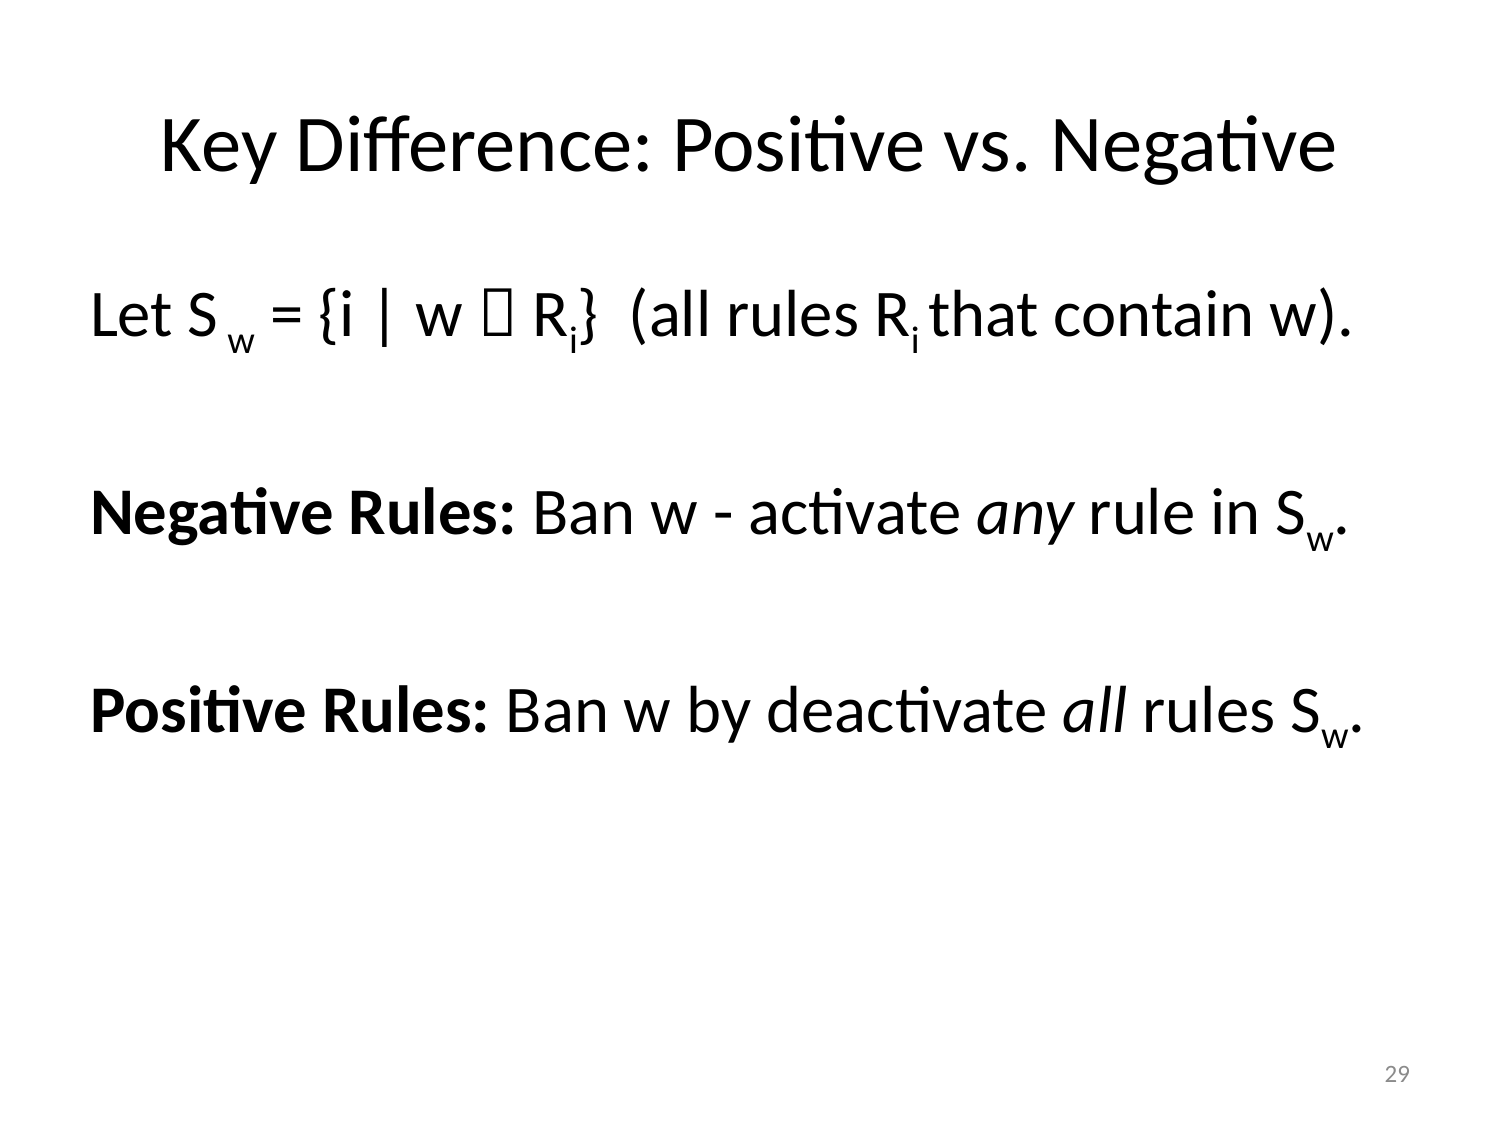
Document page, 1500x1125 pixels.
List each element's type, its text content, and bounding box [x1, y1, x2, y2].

list Let S w = {i | w  Ri} (all rules Ri that contain w). Negative Rules: Ban w - activate any rule in Sw. Positive Rules: Ban w by deactivate all rules Sw. [75, 262, 1425, 1005]
text_box [246, 524, 1356, 600]
slide_number 28 [1074, 1042, 1425, 1103]
title Key Difference: Positive vs. Negative [75, 45, 1425, 233]
